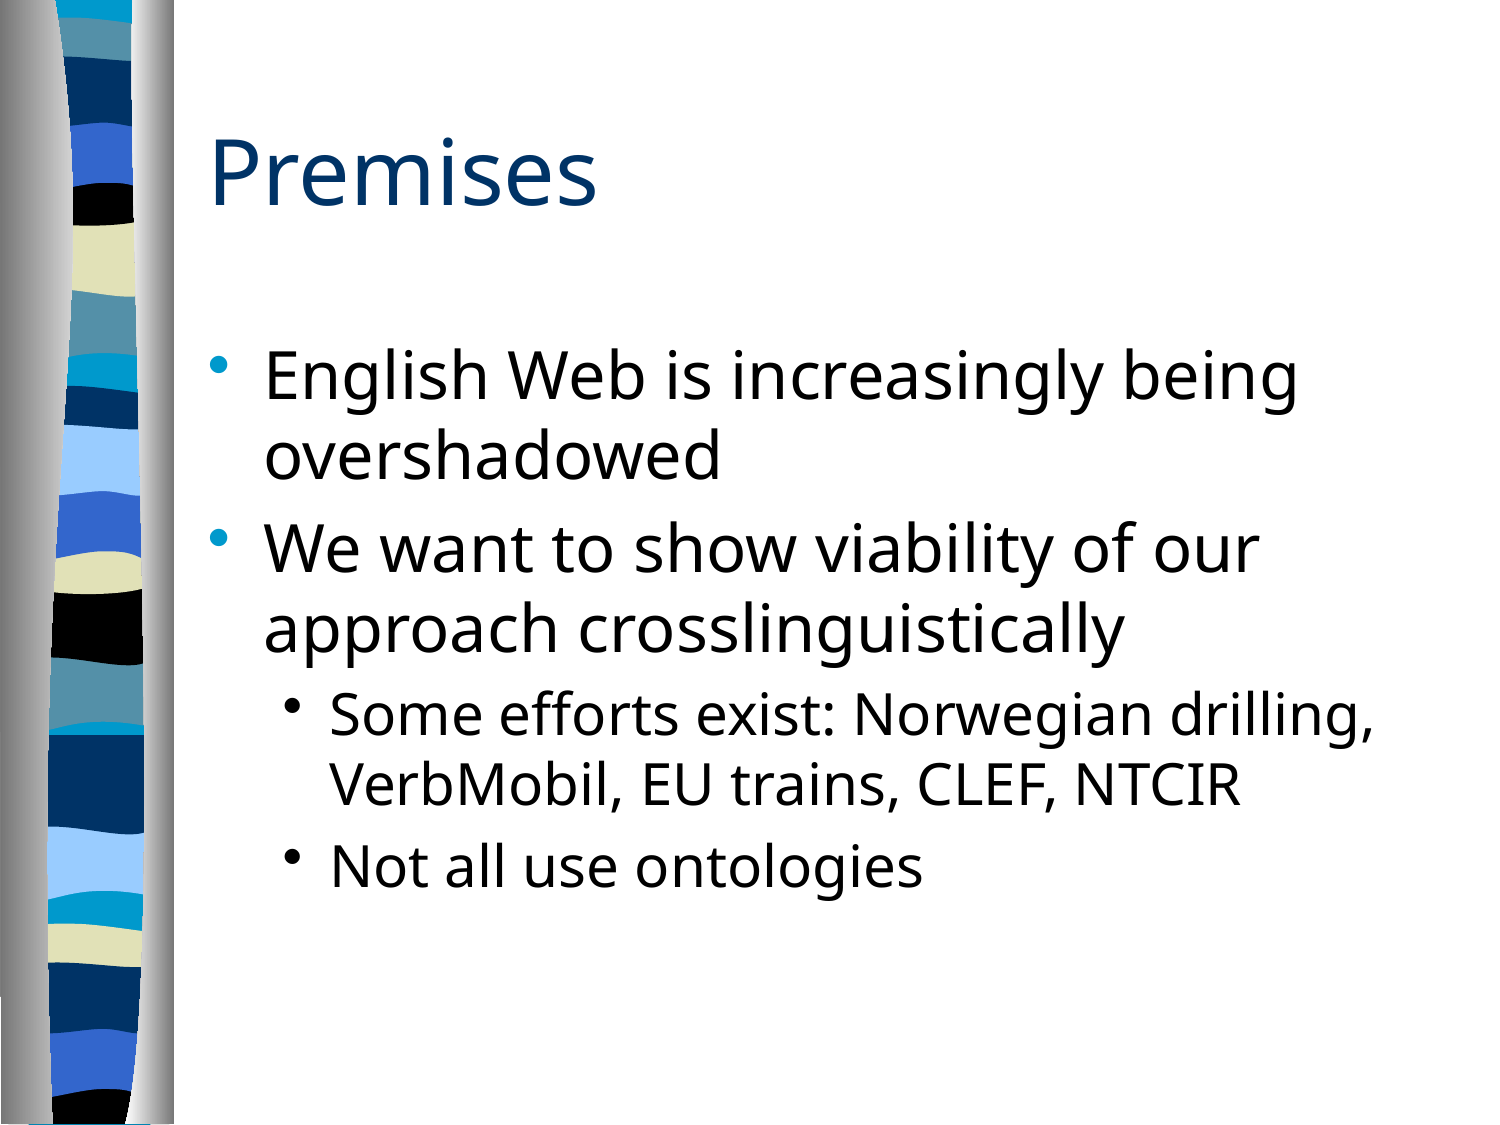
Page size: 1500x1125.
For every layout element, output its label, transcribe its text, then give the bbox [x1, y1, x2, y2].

list English Web is increasingly being overshadowed We want to show viability of our approach crosslinguistically Some efforts exist: Norwegian drilling, VerbMobil, EU trains, CLEF, NTCIR Not all use ontologies [192, 324, 1468, 1001]
title Premises [192, 74, 1468, 263]
